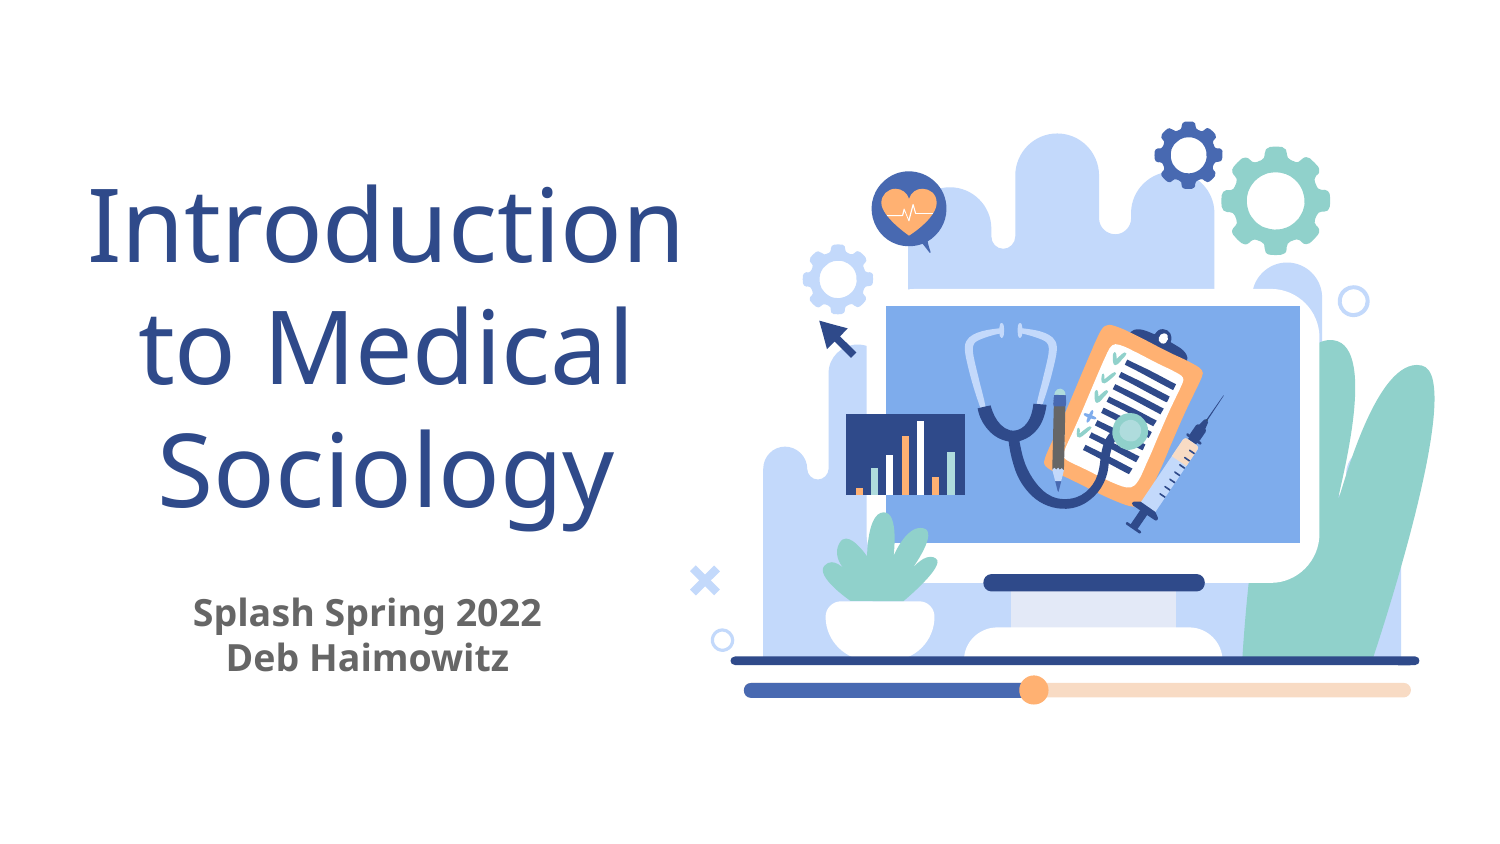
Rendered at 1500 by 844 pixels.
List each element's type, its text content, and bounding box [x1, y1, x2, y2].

text_box [690, 565, 720, 596]
title Introduction to Medical Sociology [31, 149, 723, 543]
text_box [728, 121, 1469, 705]
subtitle Splash Spring 2022 Deb Haimowitz [147, 574, 588, 694]
